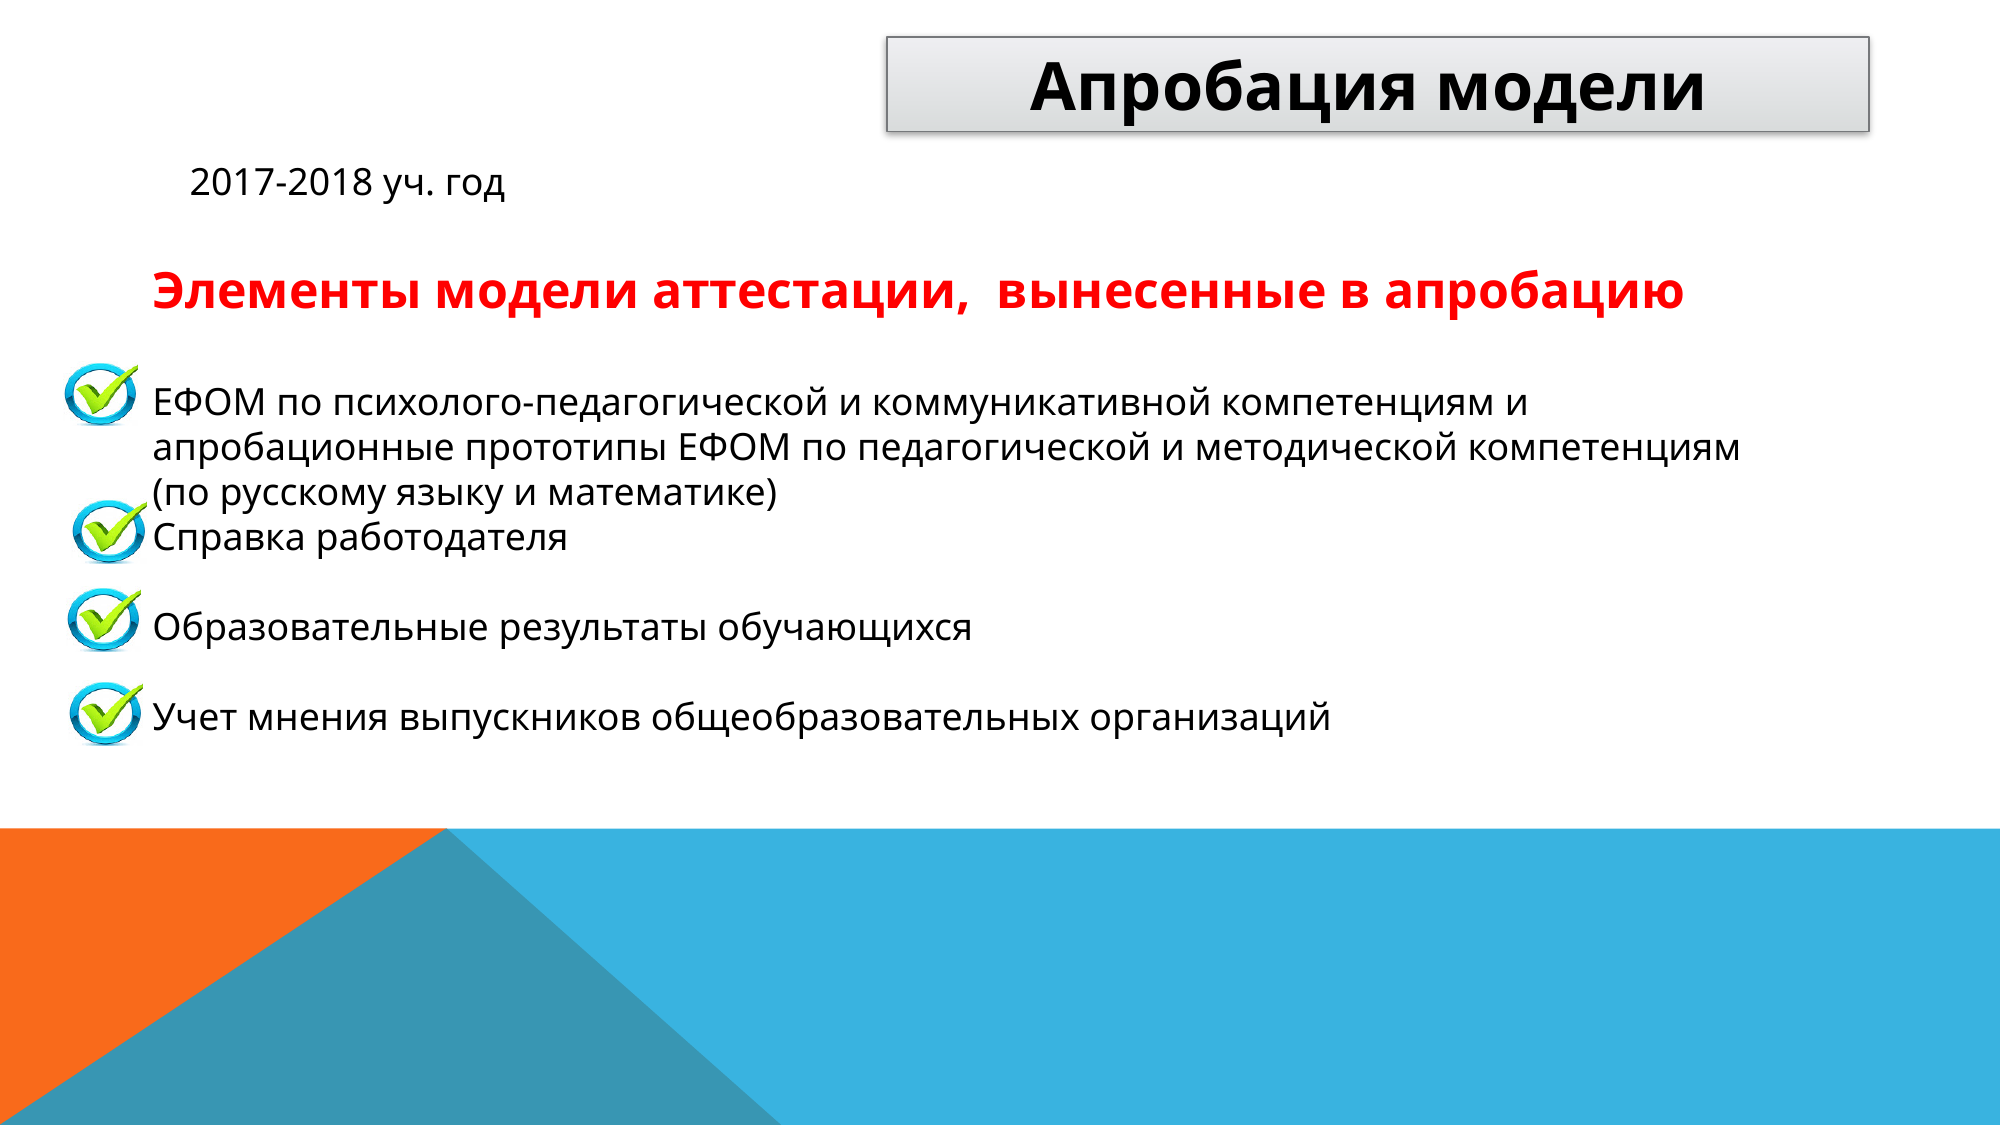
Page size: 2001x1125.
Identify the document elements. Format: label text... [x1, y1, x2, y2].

text_box 2017-2018 уч. год [174, 150, 521, 211]
picture [67, 680, 144, 746]
text_box Апробация модели [886, 36, 1870, 132]
picture [71, 498, 147, 564]
text_box [177, 132, 1870, 228]
picture [66, 586, 142, 652]
picture [62, 360, 138, 426]
text_box Элементы модели аттестации, вынесенные в апробацию ЕФОМ по психолого-педагогической и коммуникативной компетенциям и апробационные прототипы ЕФОМ по педагогической и методической компетенциям (по русскому языку и математике) Справка работодателя Образовательные результаты обучающихся Учет мнения выпускников общеобразовательных организаций [137, 250, 1830, 746]
